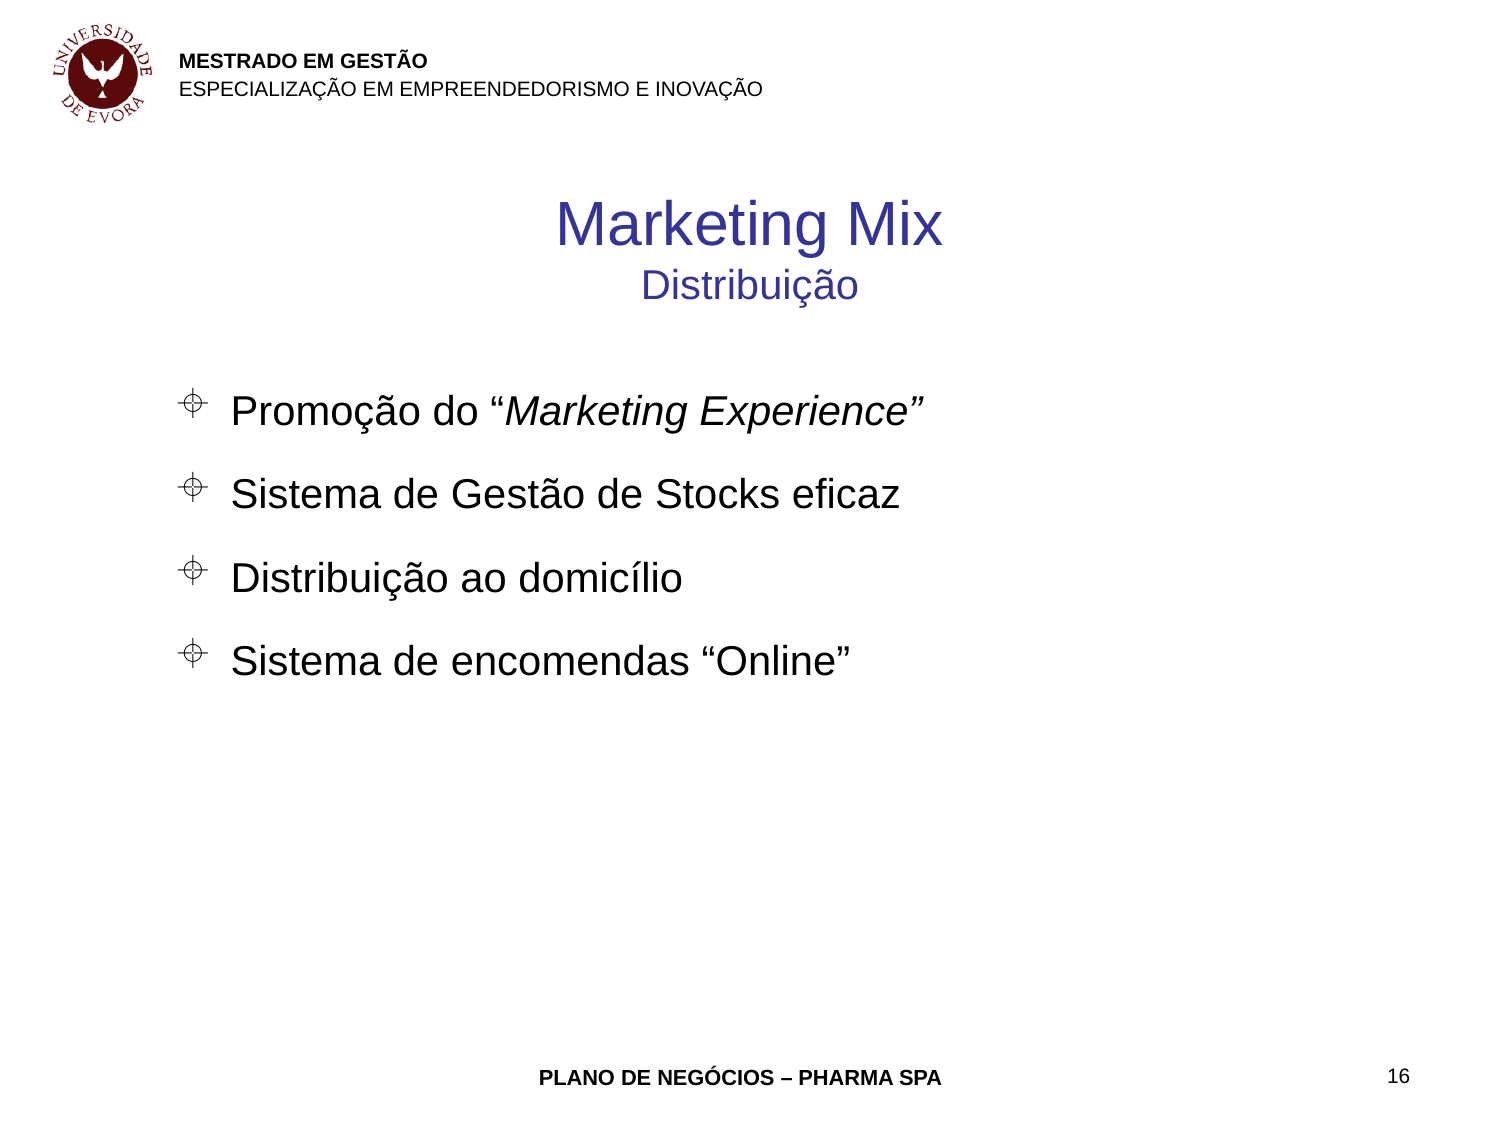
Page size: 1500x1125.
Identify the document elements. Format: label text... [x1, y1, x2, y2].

list Promoção do “Marketing Experience” Sistema de Gestão de Stocks eficaz Distribuição ao domicílio Sistema de encomendas “Online” [159, 351, 1419, 959]
picture [52, 23, 154, 123]
title Marketing Mix Distribuição [74, 197, 1426, 294]
text_box MESTRADO EM GESTÃO ESPECIALIZAÇÃO EM EMPREENDEDORISMO E INOVAÇÃO [163, 46, 1287, 107]
text_box PLANO DE NEGÓCIOS – PHARMA SPA [345, 1056, 1137, 1098]
slide_number 16 [1074, 1055, 1426, 1125]
